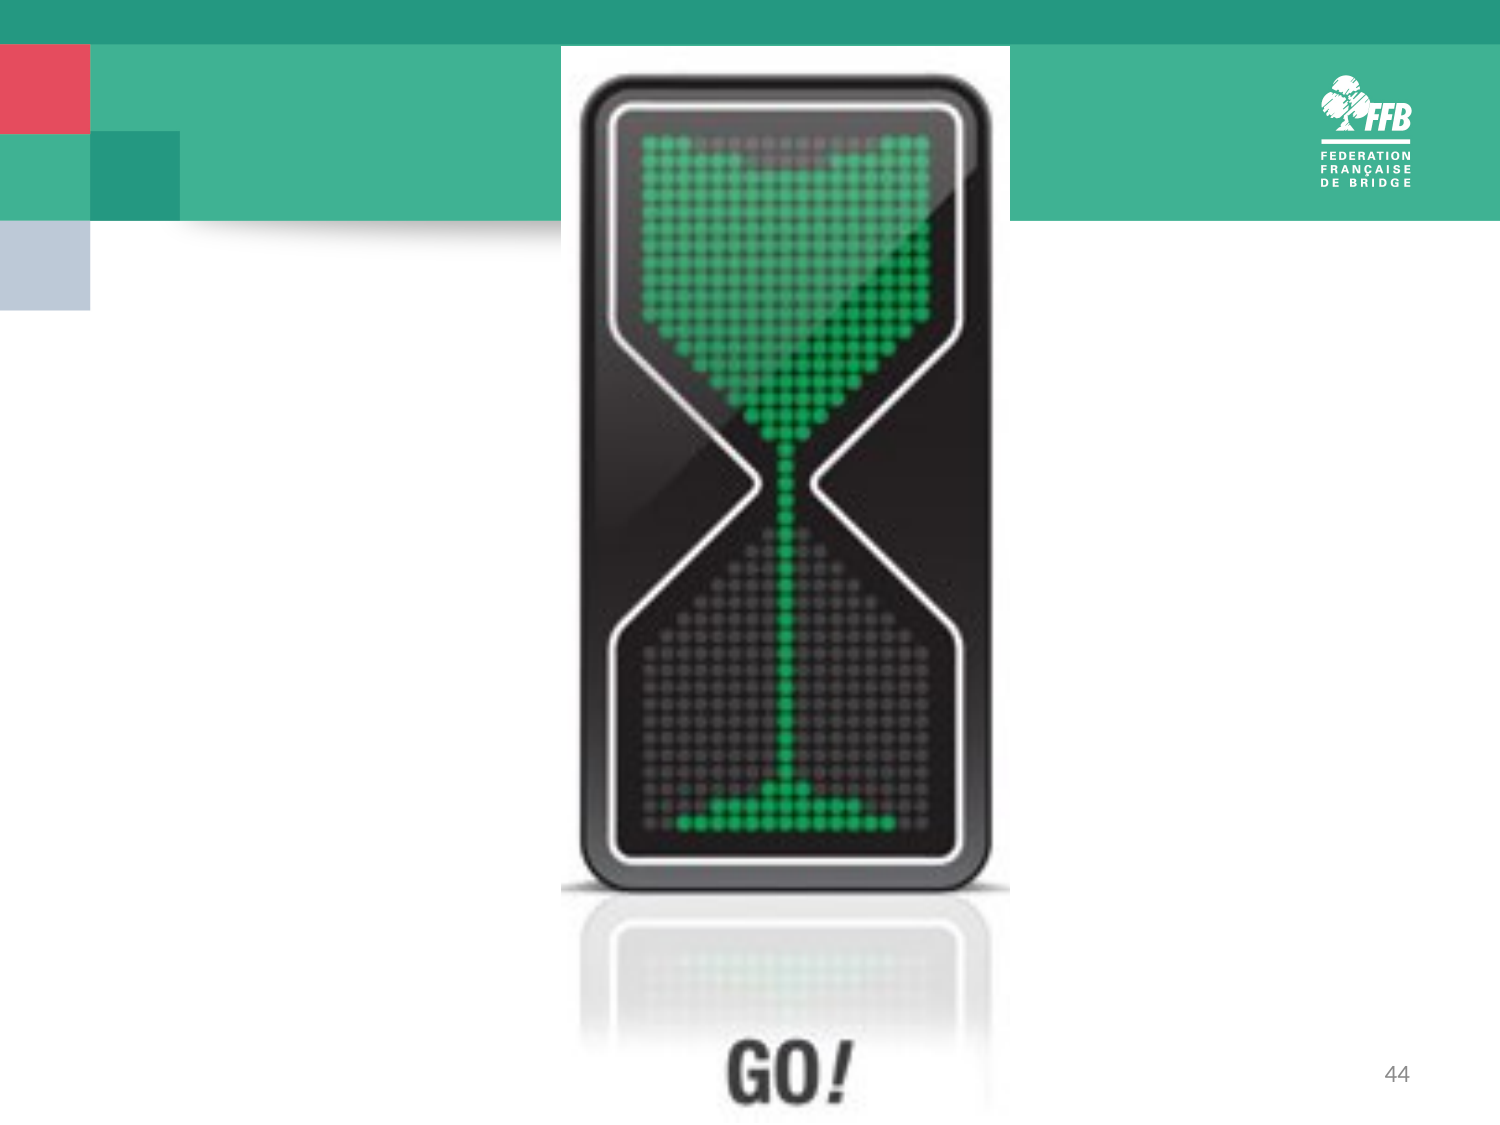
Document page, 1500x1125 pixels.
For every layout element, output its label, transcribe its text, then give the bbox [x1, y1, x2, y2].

slide_number 44 [1074, 1042, 1425, 1103]
picture [0, 0, 1500, 1125]
